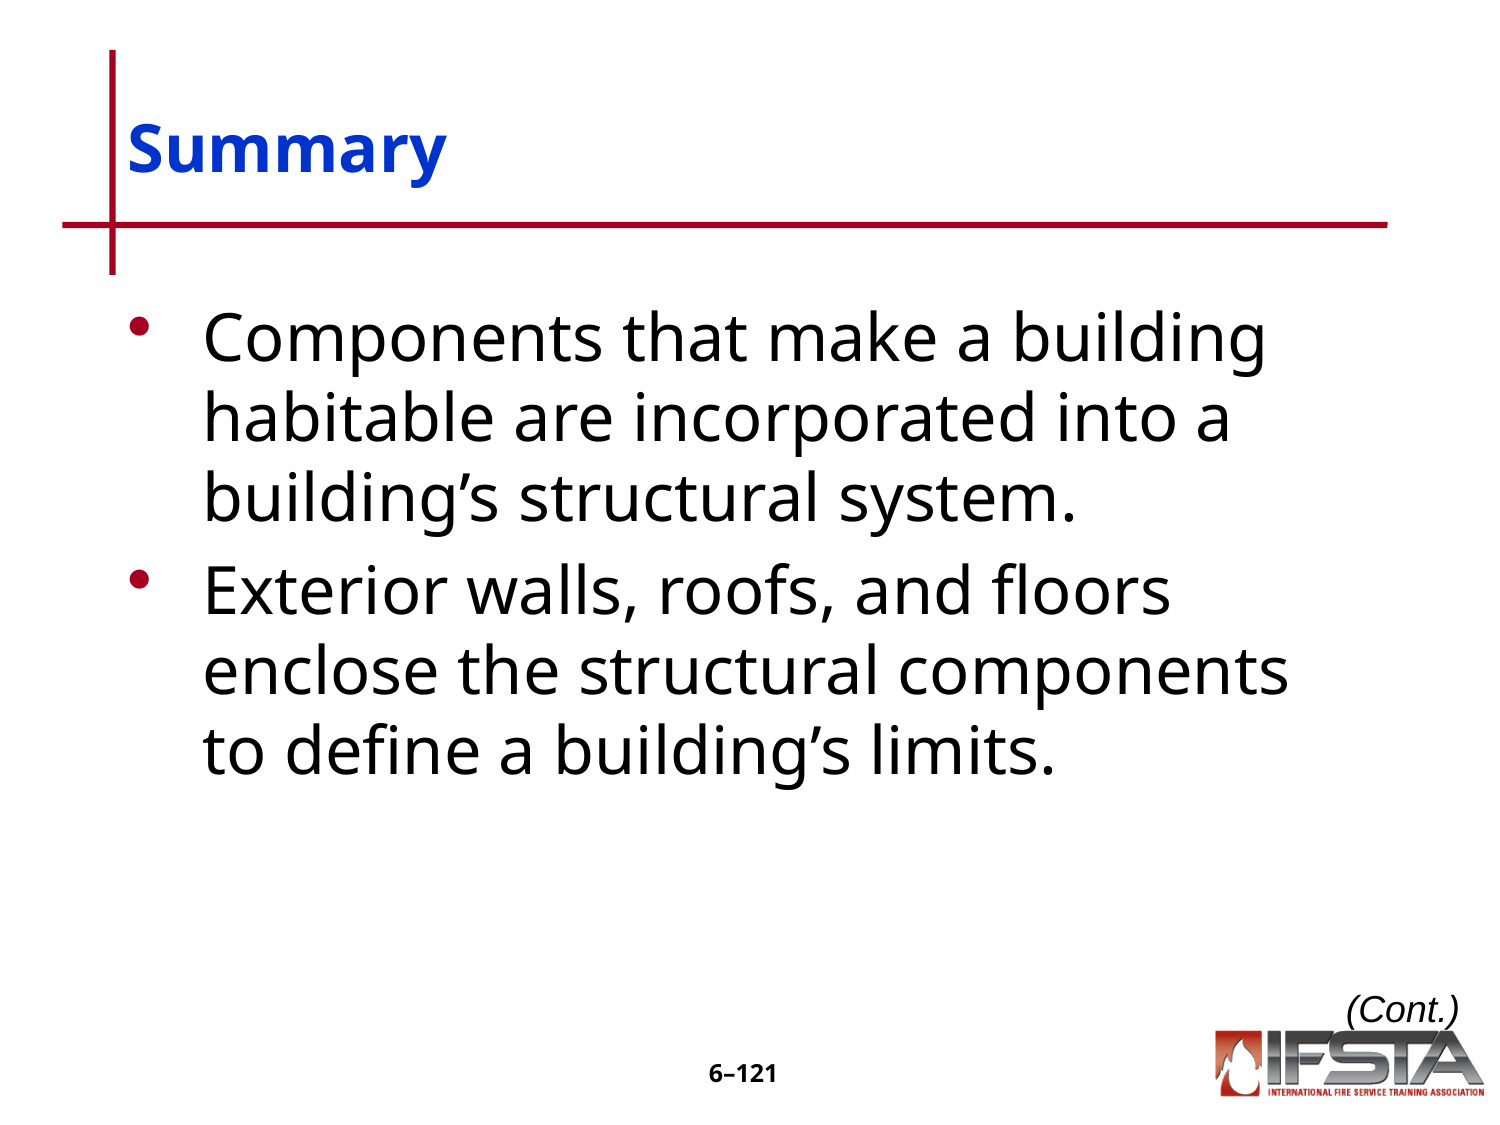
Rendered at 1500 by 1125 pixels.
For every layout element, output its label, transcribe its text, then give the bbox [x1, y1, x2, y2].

slide_number 6–120 [587, 1050, 900, 1125]
text_box (Cont.) [1224, 977, 1475, 1038]
picture [1215, 1030, 1485, 1099]
list Components that make a building habitable are incorporated into a building’s structural system. Exterior walls, roofs, and floors enclose the structural components to define a building’s limits. [112, 287, 1388, 1000]
title Summary [112, 50, 1388, 225]
